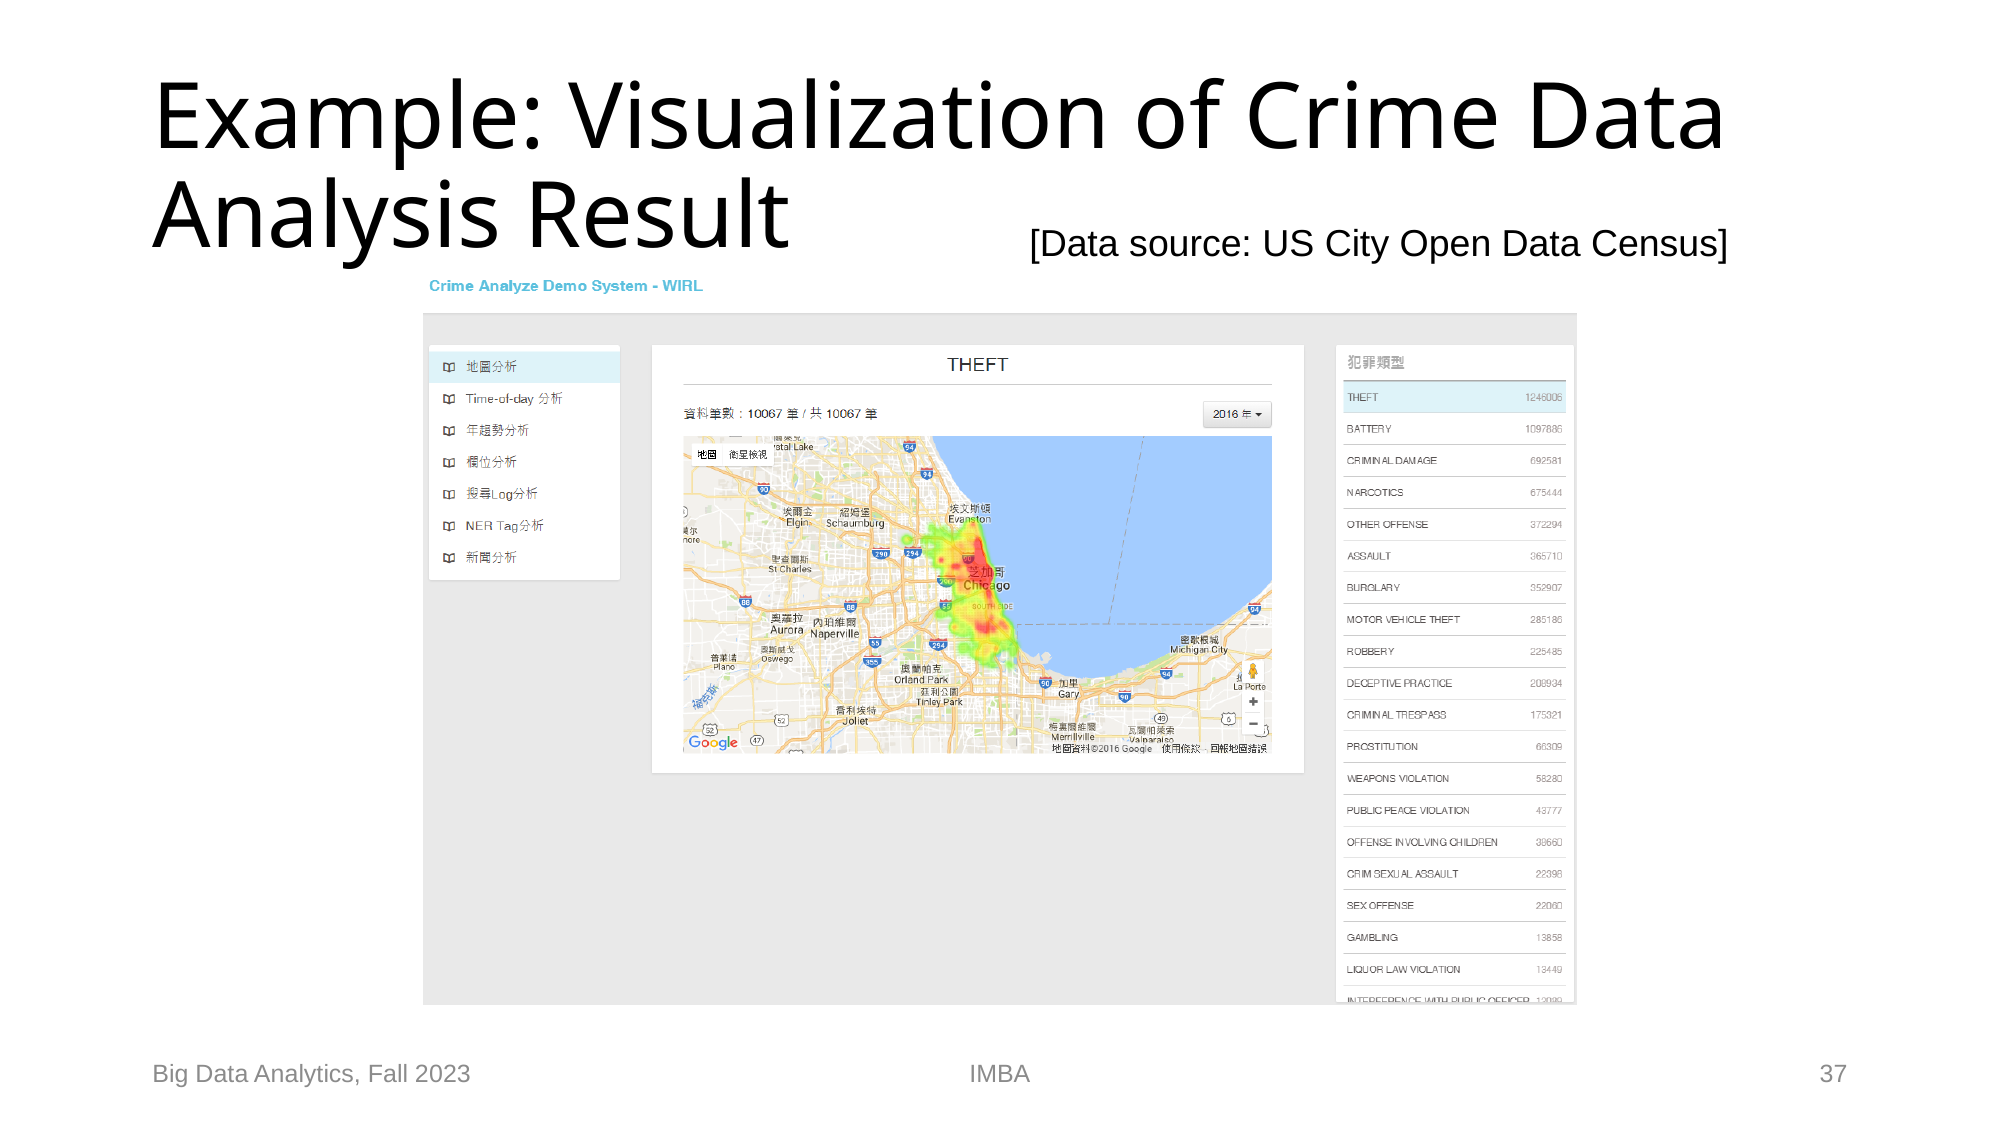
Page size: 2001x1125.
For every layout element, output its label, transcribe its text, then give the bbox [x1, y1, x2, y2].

title Example: Visualization of Crime Data Analysis Result [137, 59, 1863, 278]
slide_number 37 [1412, 1042, 1863, 1103]
slide_number Big Data Analytics, Fall 2023 [137, 1042, 588, 1103]
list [423, 262, 1577, 1005]
footer IMBA [662, 1042, 1338, 1103]
text_box [Data source: US City Open Data Census] [1014, 211, 1755, 272]
